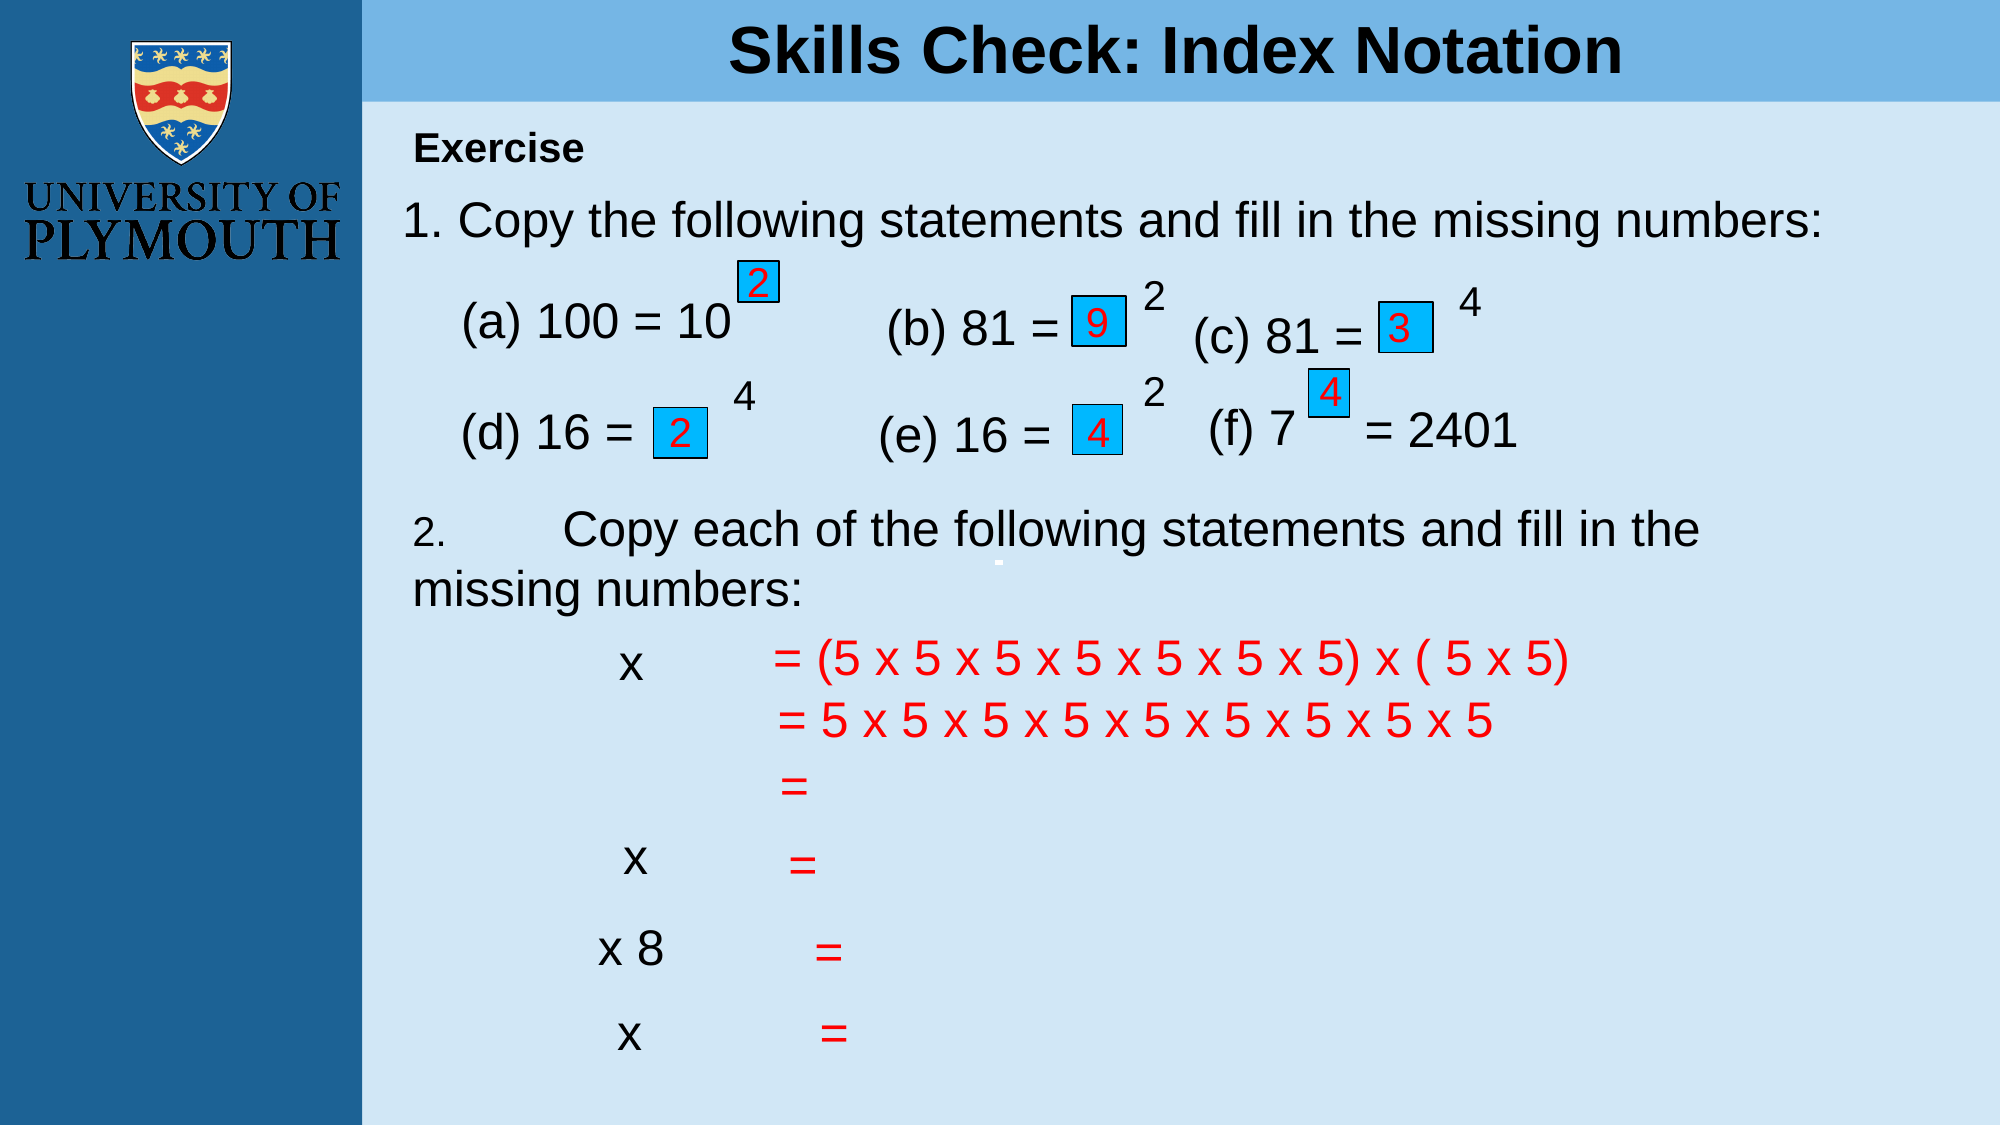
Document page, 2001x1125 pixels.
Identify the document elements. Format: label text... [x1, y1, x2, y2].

text_box 2 [654, 398, 708, 464]
text_box 2 [732, 247, 788, 313]
text_box (c) 81 = [1178, 295, 1379, 371]
picture [995, 560, 1003, 565]
picture [0, 0, 378, 300]
text_box (a) 100 = 10 [446, 280, 748, 356]
text_box 4 [1304, 357, 1358, 423]
text_box (e) 16 = [863, 394, 1067, 470]
text_box 2 [1128, 261, 1182, 326]
text_box 4 [1072, 398, 1126, 464]
text_box 2. Copy each of the following statements and fill in the missing numbers: [397, 489, 1831, 624]
text_box [1426, 302, 1433, 353]
text_box (d) 16 = [445, 391, 650, 467]
text_box = 5 x 5 x 5 x 5 x 5 x 5 x 5 x 5 x 5 [748, 680, 1524, 755]
text_box = 2401 [1349, 390, 1534, 466]
text_box 4 [1444, 267, 1498, 333]
text_box 4 [718, 360, 754, 426]
text_box Exercise [398, 113, 600, 179]
text_box (b) 81 = [871, 288, 1075, 363]
text_box Skills Check: Index Notation [421, 0, 1934, 95]
text_box 3 [1372, 293, 1426, 359]
text_box 2 [1128, 357, 1182, 423]
text_box 1. Copy the following statements and fill in the missing numbers: [387, 180, 1870, 256]
text_box = (5 x 5 x 5 x 5 x 5 x 5 x 5) x ( 5 x 5) [758, 618, 1925, 694]
text_box (f) 7 [1192, 388, 1312, 464]
text_box 9 [1071, 288, 1124, 353]
